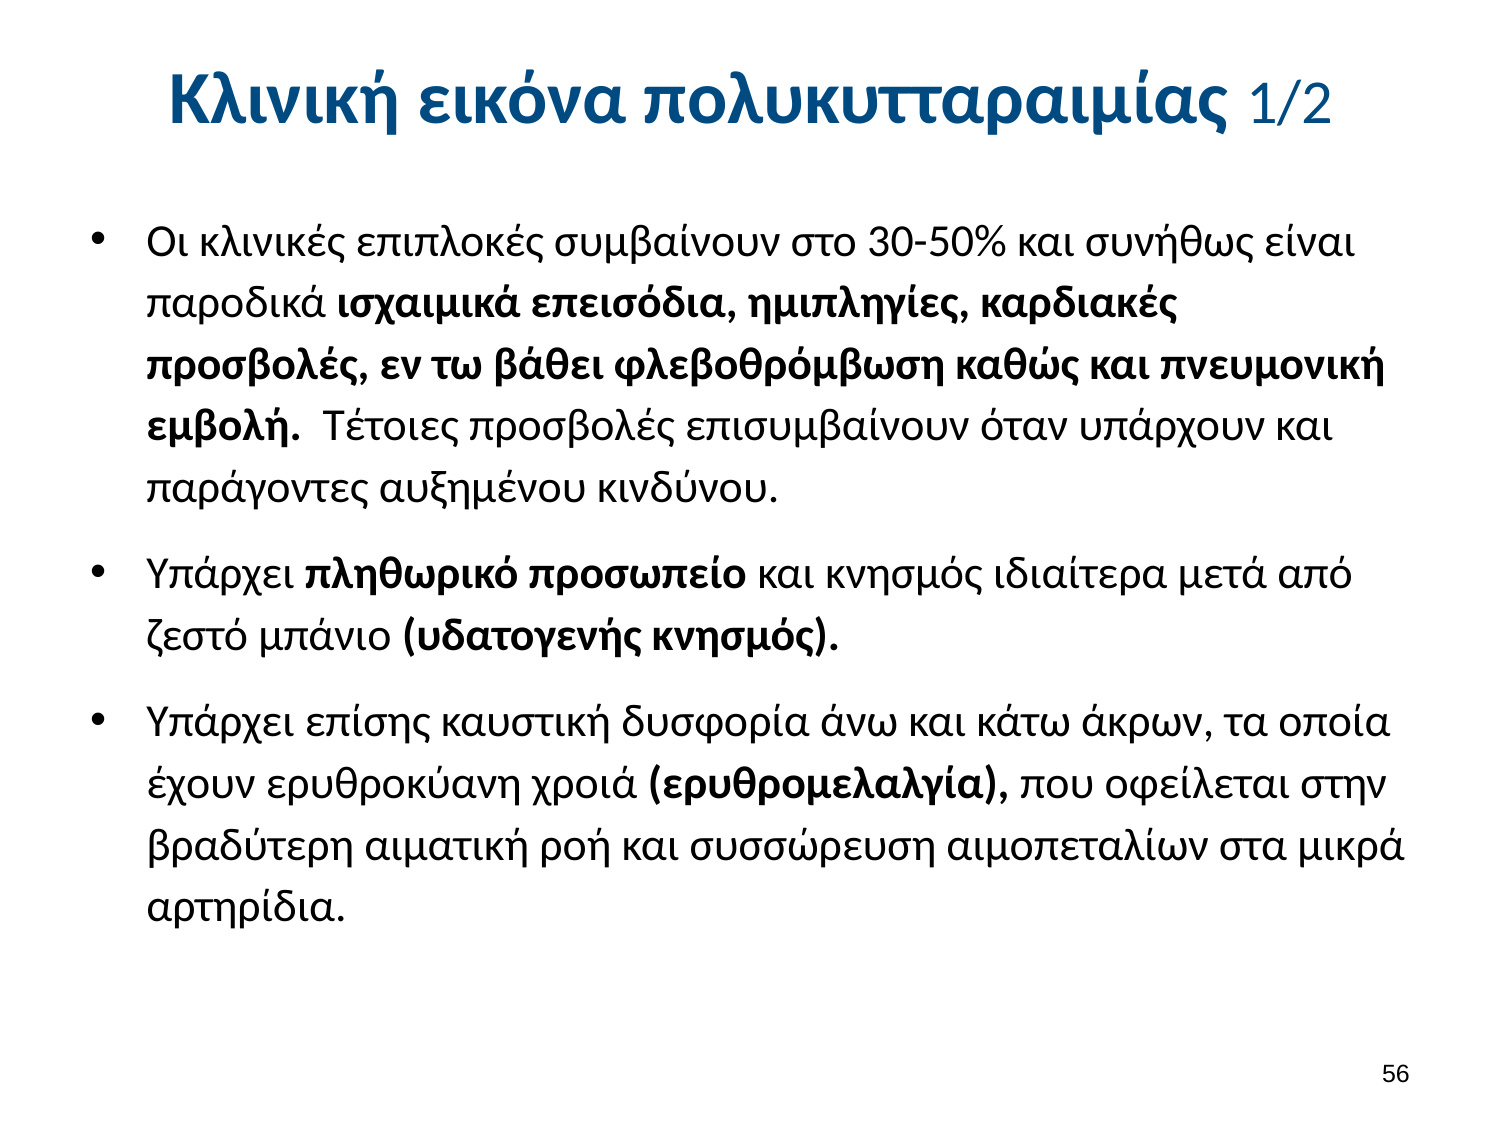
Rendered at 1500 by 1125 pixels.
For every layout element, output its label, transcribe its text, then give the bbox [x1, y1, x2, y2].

list Οι κλινικές επιπλοκές συμβαίνουν στο 30-50% και συνήθως είναι παροδικά ισχαιμικά επεισόδια, ημιπληγίες, καρδιακές προσβολές, εν τω βάθει φλεβοθρόμβωση καθώς και πνευμονική εμβολή. Τέτοιες προσβολές επισυμβαίνουν όταν υπάρχουν και παράγοντες αυξημένου κινδύνου. Υπάρχει πληθωρικό προσωπείο και κνησμός ιδιαίτερα μετά από ζεστό μπάνιο (υδατογενής κνησμός). Υπάρχει επίσης καυστική δυσφορία άνω και κάτω άκρων, τα οποία έχουν ερυθροκύανη χροιά (ερυθρομελαλγία), που οφείλεται στην βραδύτερη αιματική ροή και συσσώρευση αιμοπεταλίων στα μικρά αρτηρίδια. [75, 196, 1425, 1024]
slide_number 55 [1074, 1042, 1425, 1103]
title Κλινική εικόνα πολυκυτταραιμίας 1/2 [76, 19, 1427, 169]
